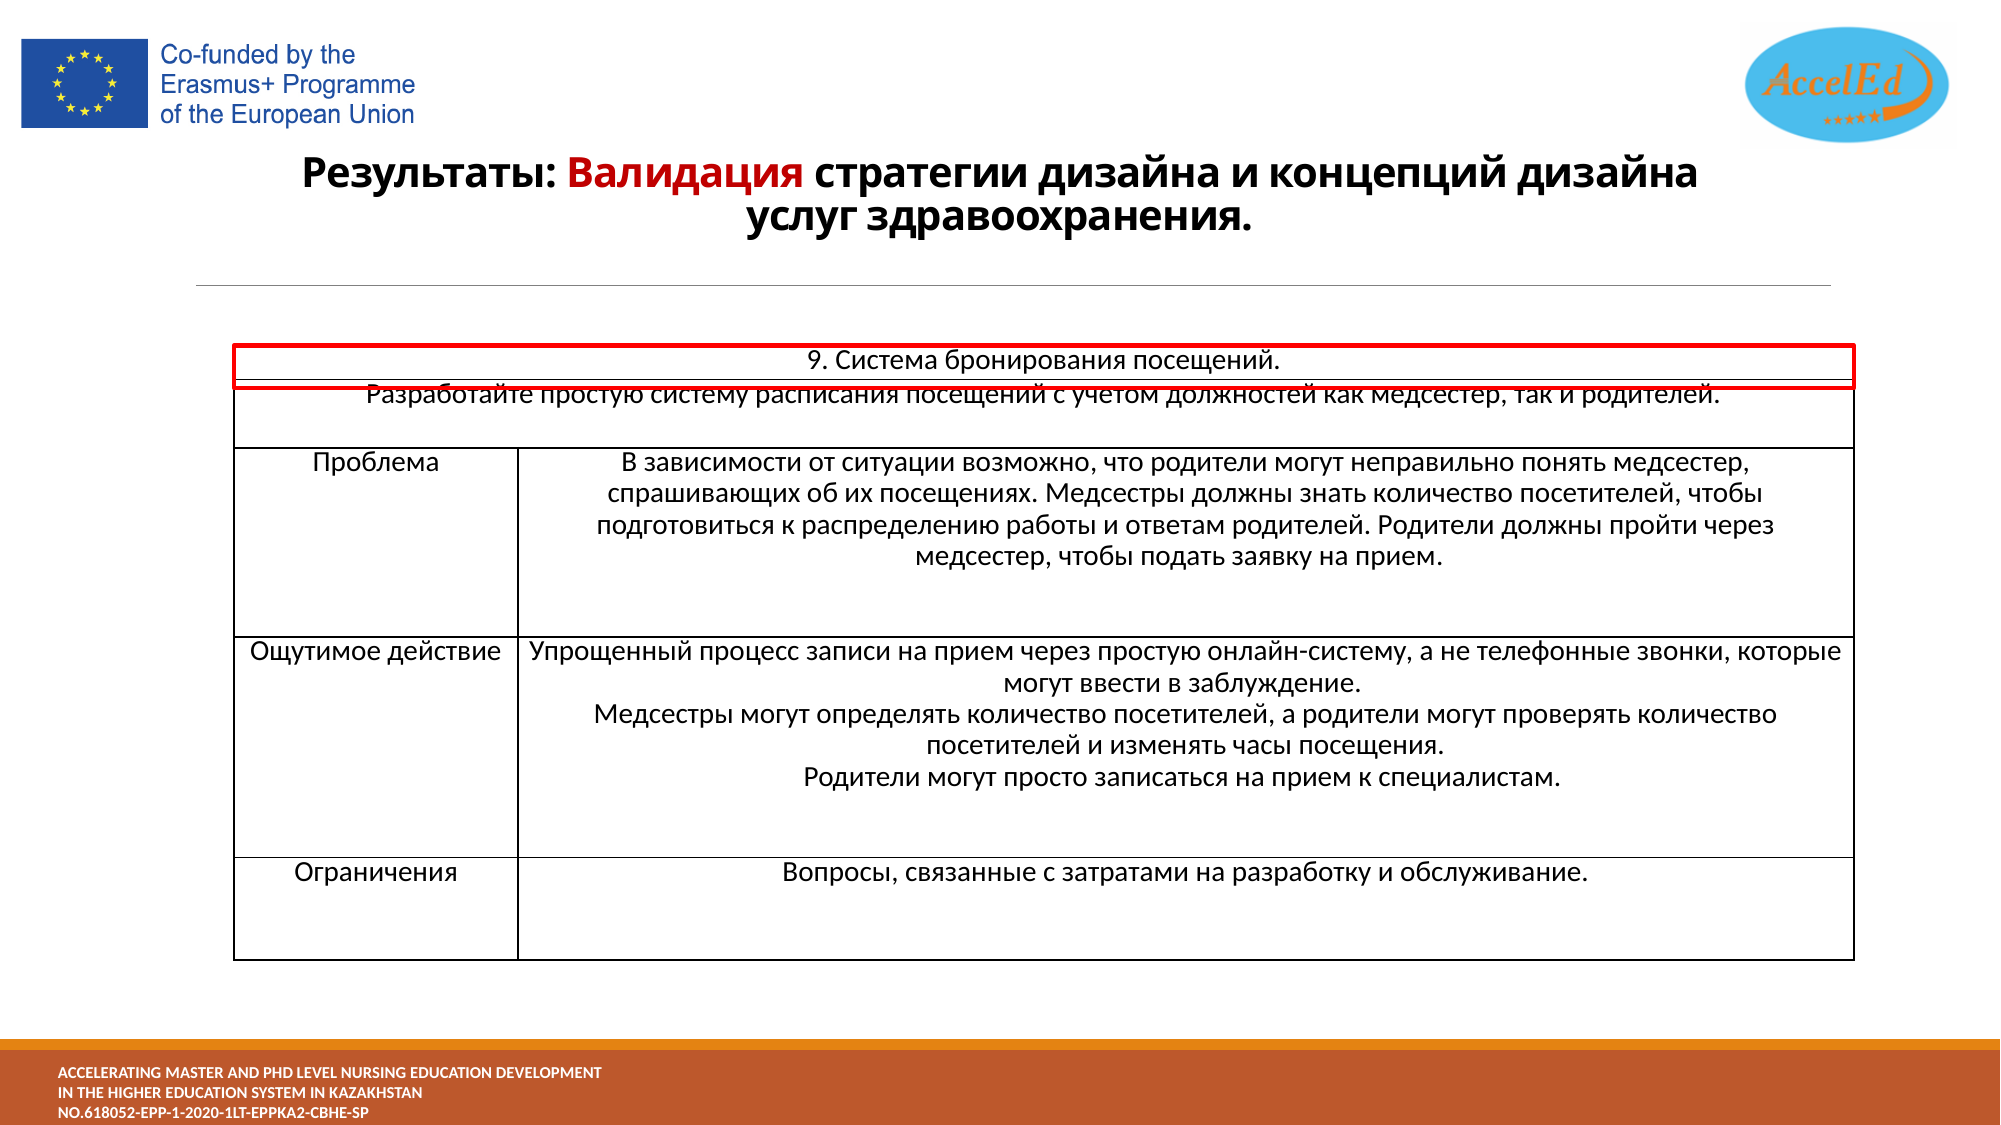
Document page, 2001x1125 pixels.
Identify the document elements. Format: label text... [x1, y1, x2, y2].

table_cell В зависимости от ситуации возможно, что родители могут неправильно понять медсестер, спрашивающих об их посещениях. Медсестры должны знать количество посетителей, чтобы подготовиться к распределению работы и ответам родителей. Родители должны пройти через медсестер, чтобы подать заявку на прием. [519, 449, 1853, 636]
title Результаты: Валидация стратегии дизайна и концепций дизайна услуг здравоохранения. [261, 80, 1739, 247]
table_cell Упрощенный процесс записи на прием через простую онлайн-систему, а не телефонные звонки, которые могут ввести в заблуждение. Медсестры могут определять количество посетителей, а родители могут проверять количество посетителей и изменять часы посещения. Родители могут просто записаться на прием к специалистам. [519, 638, 1853, 857]
table_cell Вопросы, связанные с затратами на разработку и обслуживание. [519, 858, 1853, 959]
table_cell Проблема [235, 449, 517, 636]
table_cell Разработайте простую систему расписания посещений с учетом должностей как медсестер, так и родителей. [235, 389, 1853, 447]
table_cell Ощутимое действие [235, 638, 517, 857]
text_box [233, 344, 1855, 389]
picture [1740, 22, 1957, 149]
picture [0, 20, 578, 144]
table_cell Ограничения [235, 858, 517, 959]
